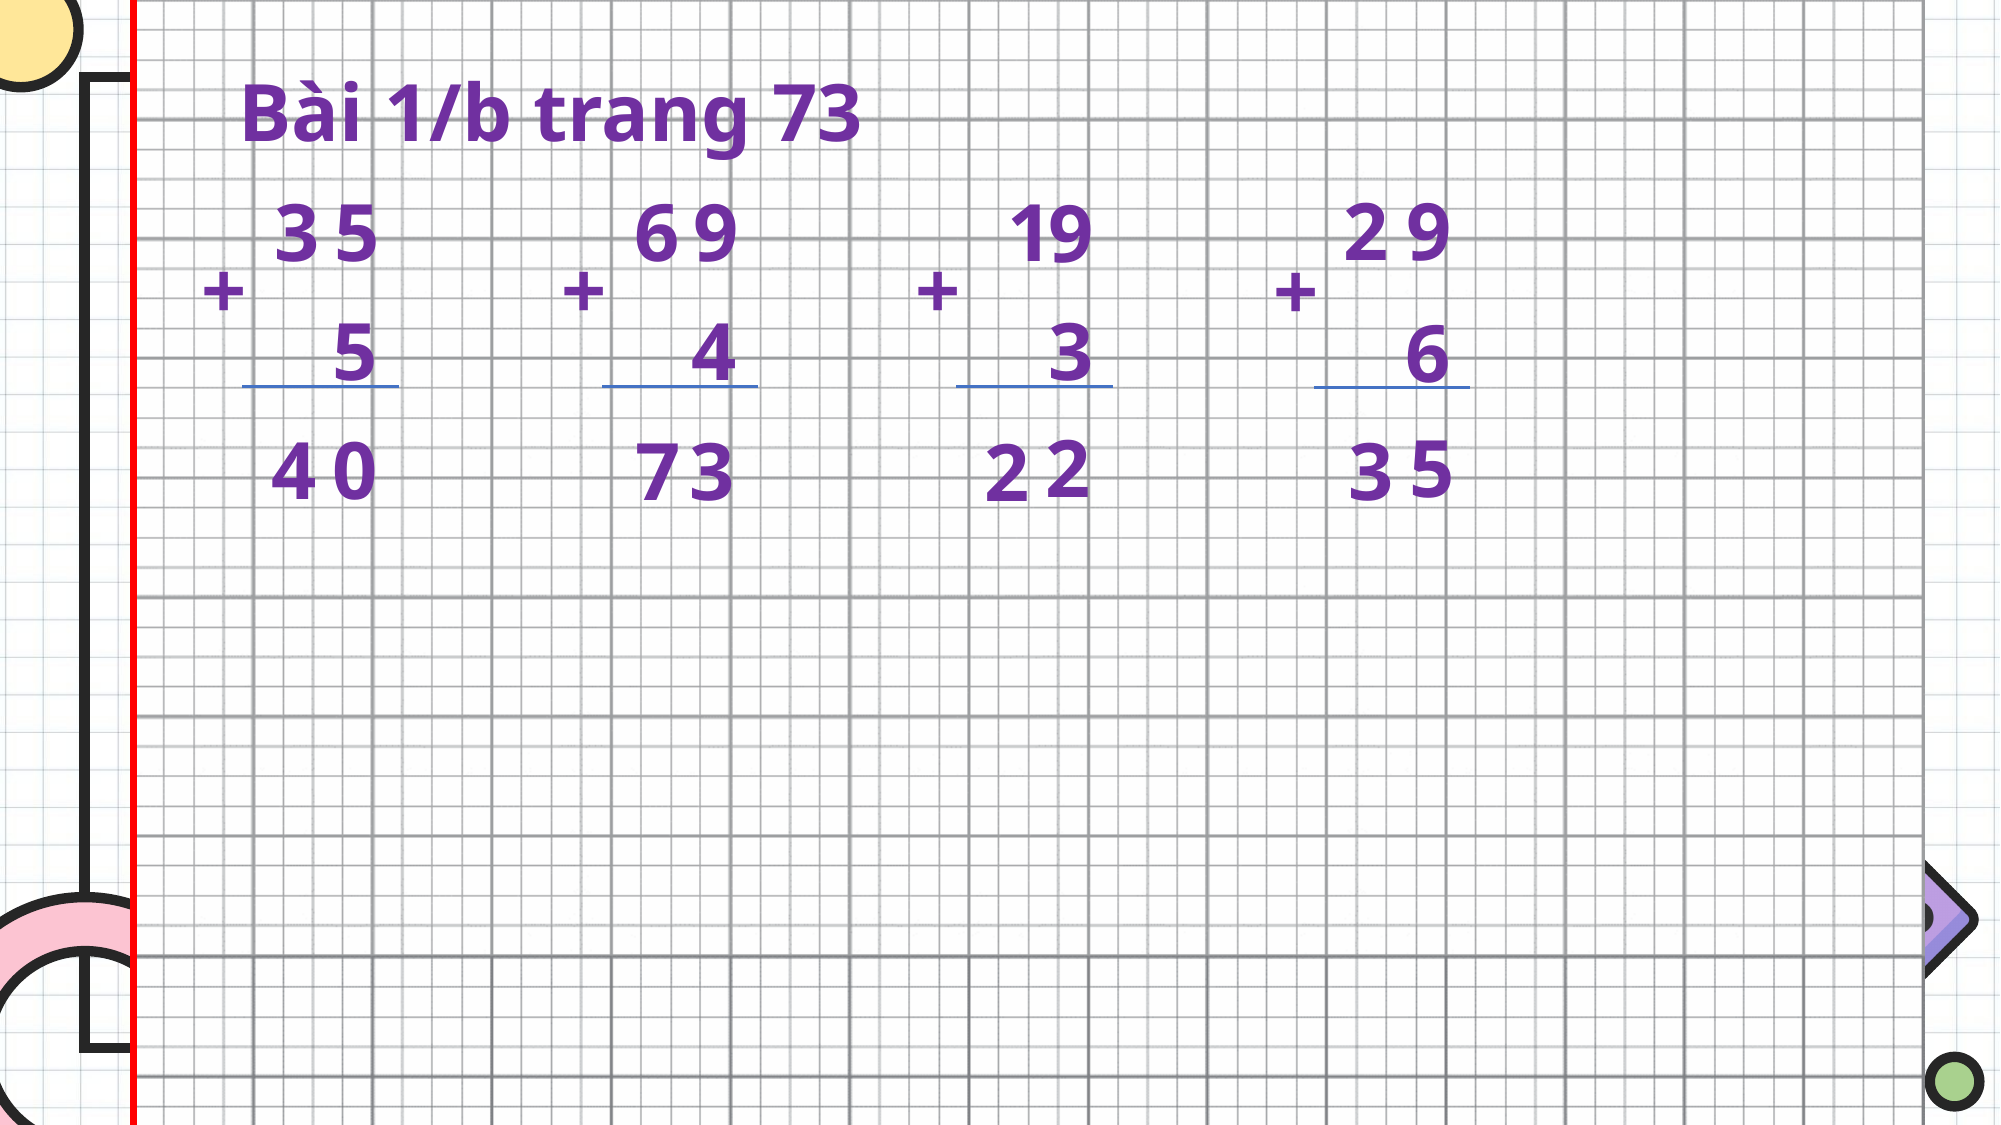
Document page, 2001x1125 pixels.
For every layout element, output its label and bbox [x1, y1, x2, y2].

picture [90, 82, 130, 898]
picture [0, 0, 130, 916]
picture [0, 957, 130, 1125]
text_box [133, 0, 1925, 1125]
picture [90, 957, 130, 1043]
picture [1925, 0, 2000, 1125]
